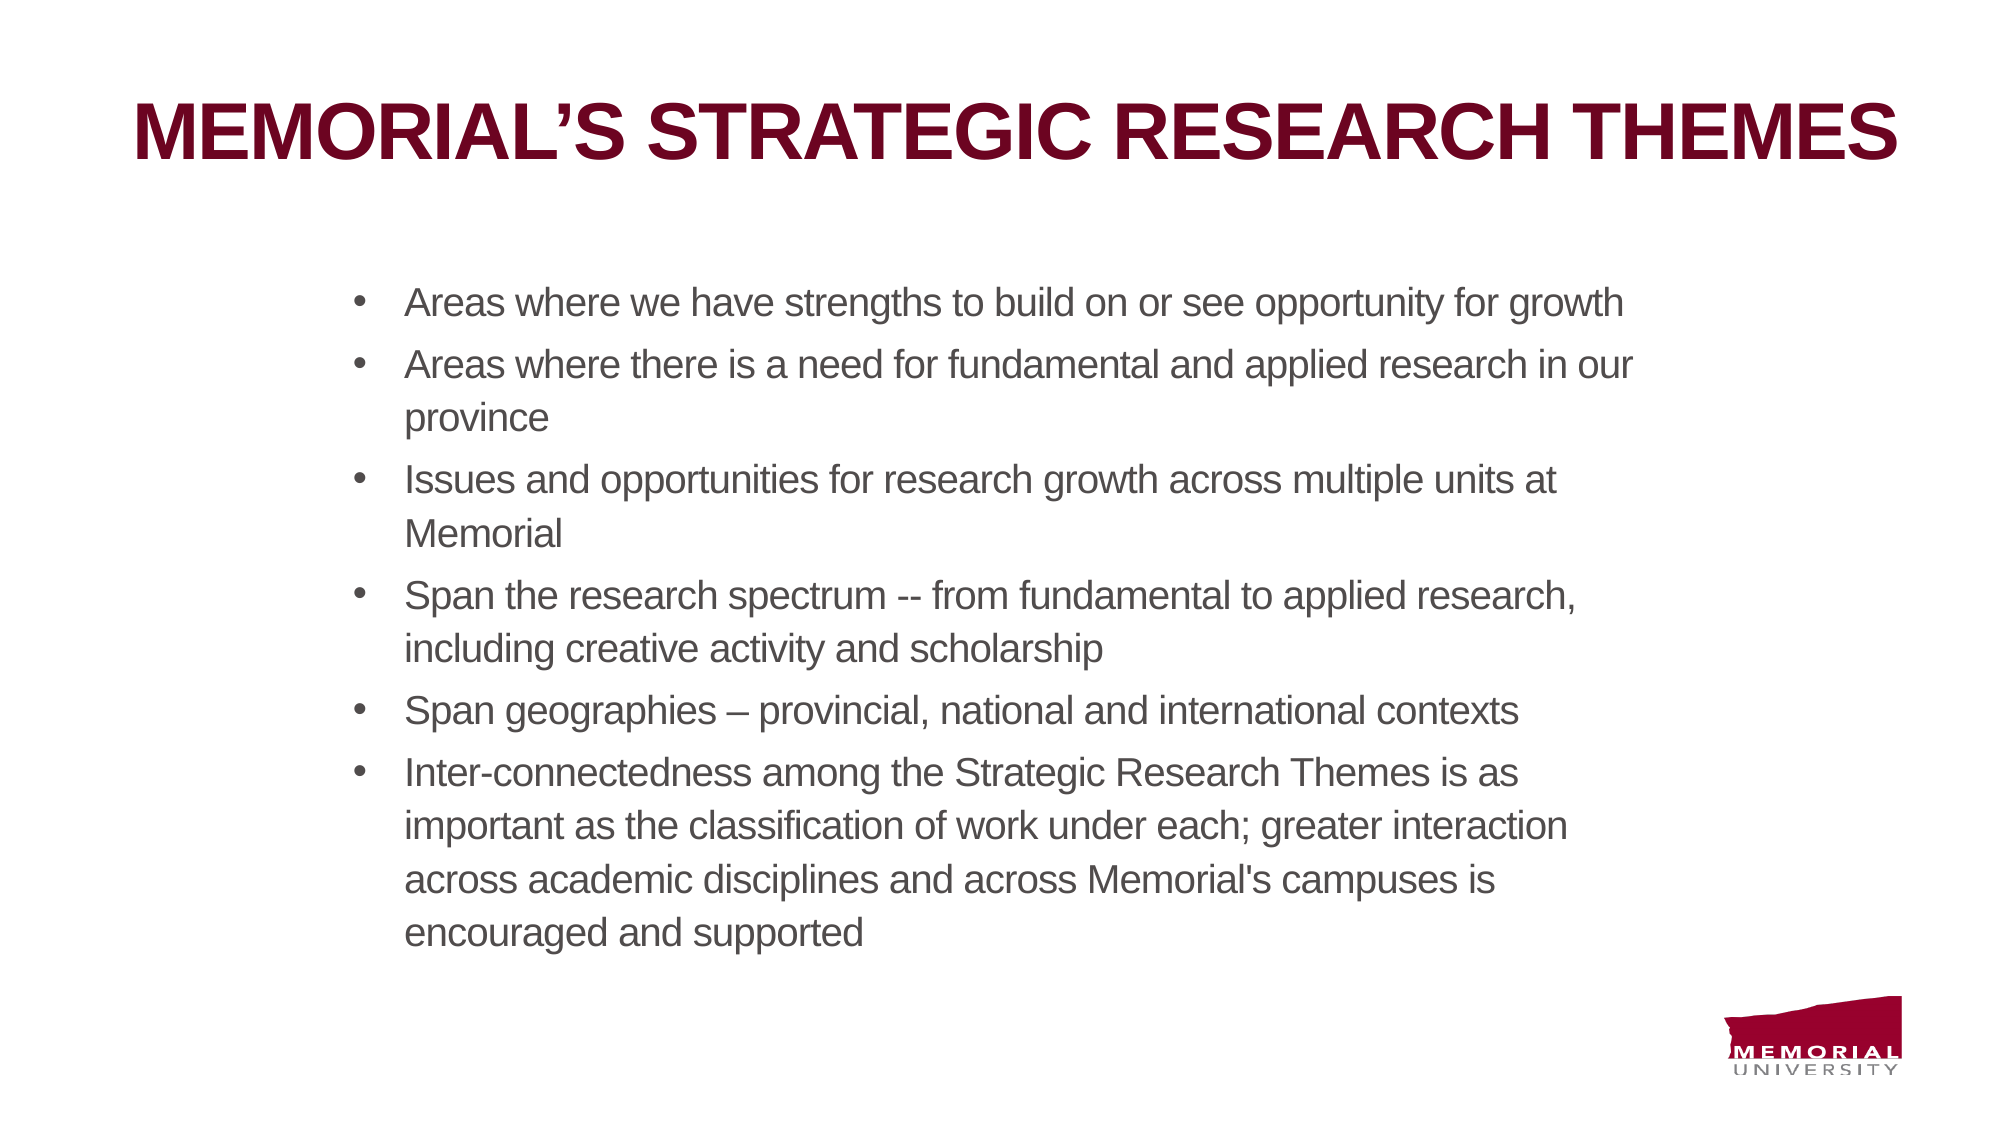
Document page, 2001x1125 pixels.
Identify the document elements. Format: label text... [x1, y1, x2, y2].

title Memorial’s strategic research themes [117, 87, 1920, 278]
list Areas where we have strengths to build on or see opportunity for growth Areas where there is a need for fundamental and applied research in our province Issues and opportunities for research growth across multiple units at Memorial Span the research spectrum -- from fundamental to applied research, including creative activity and scholarship Span geographies – provincial, national and international contexts Inter-connectedness among the Strategic Research Themes is as important as the classification of work under each; greater interaction across academic disciplines and across Memorial's campuses is encouraged and supported [337, 263, 1676, 974]
